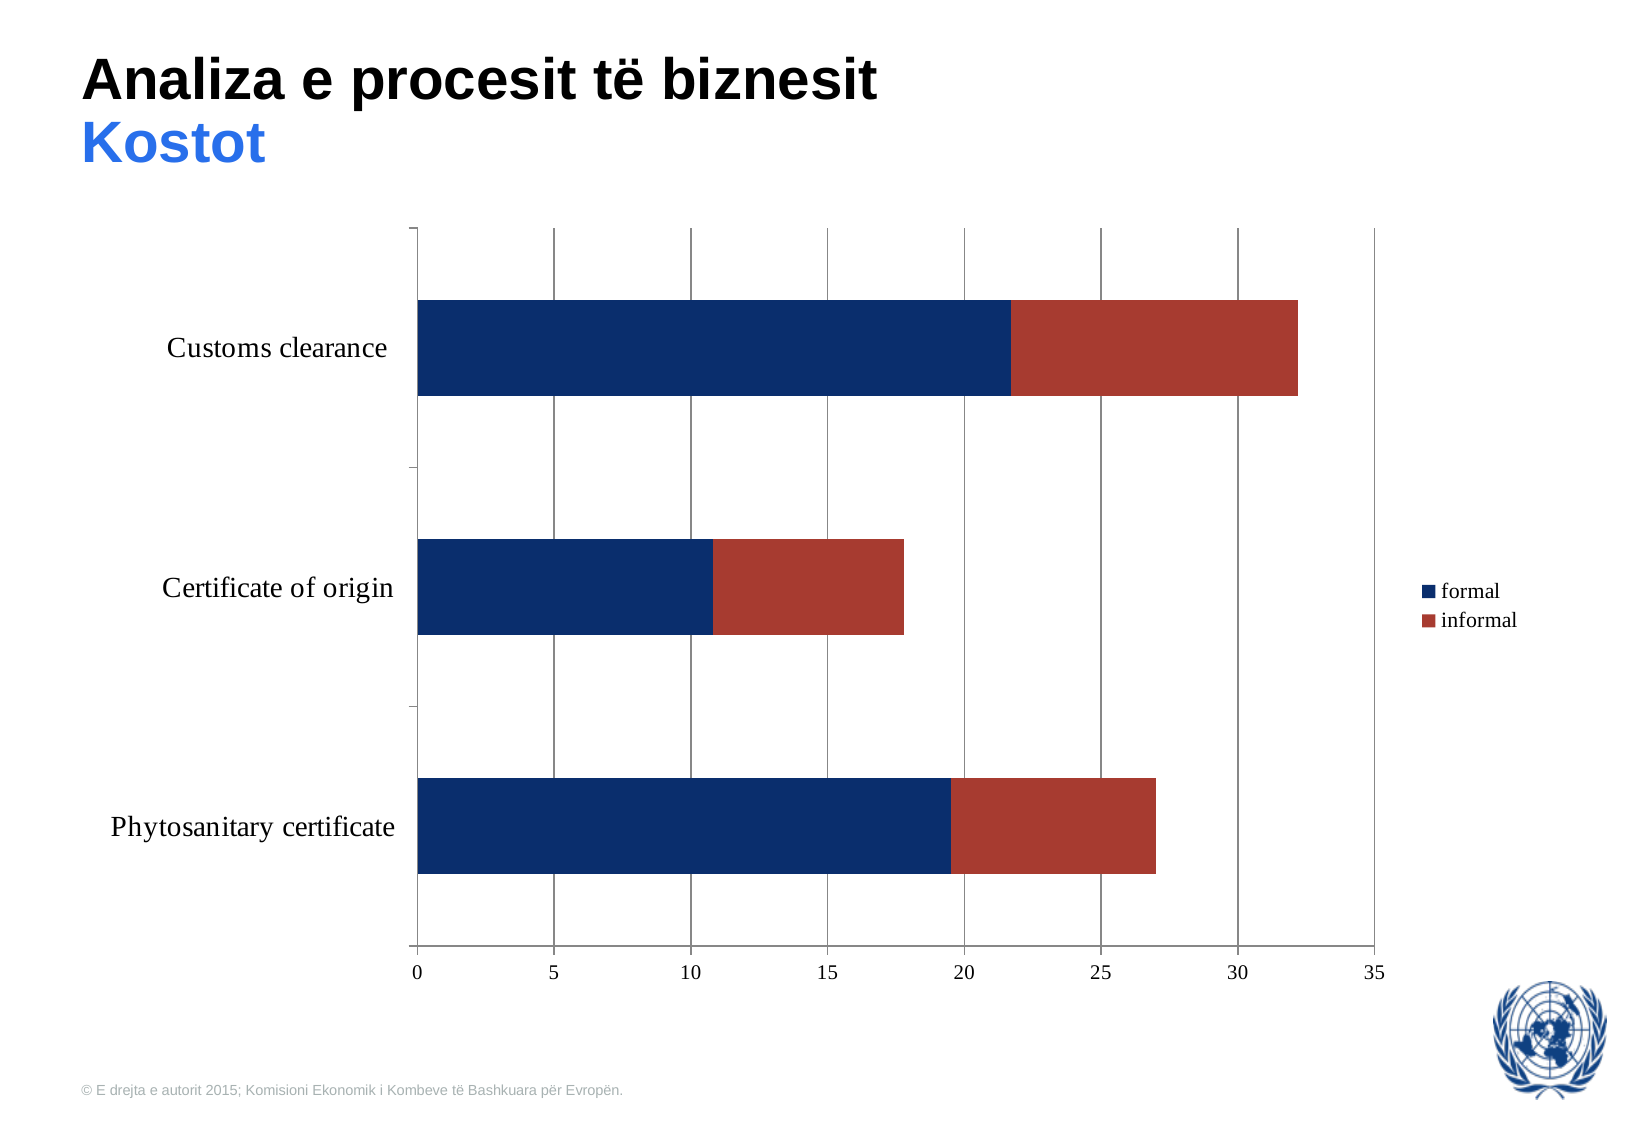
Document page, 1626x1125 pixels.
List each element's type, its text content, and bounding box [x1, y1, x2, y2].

picture [1493, 981, 1607, 1100]
chart [80, 212, 1544, 1001]
title Analiza e procesit të biznesit Kostot [81, 50, 1544, 175]
